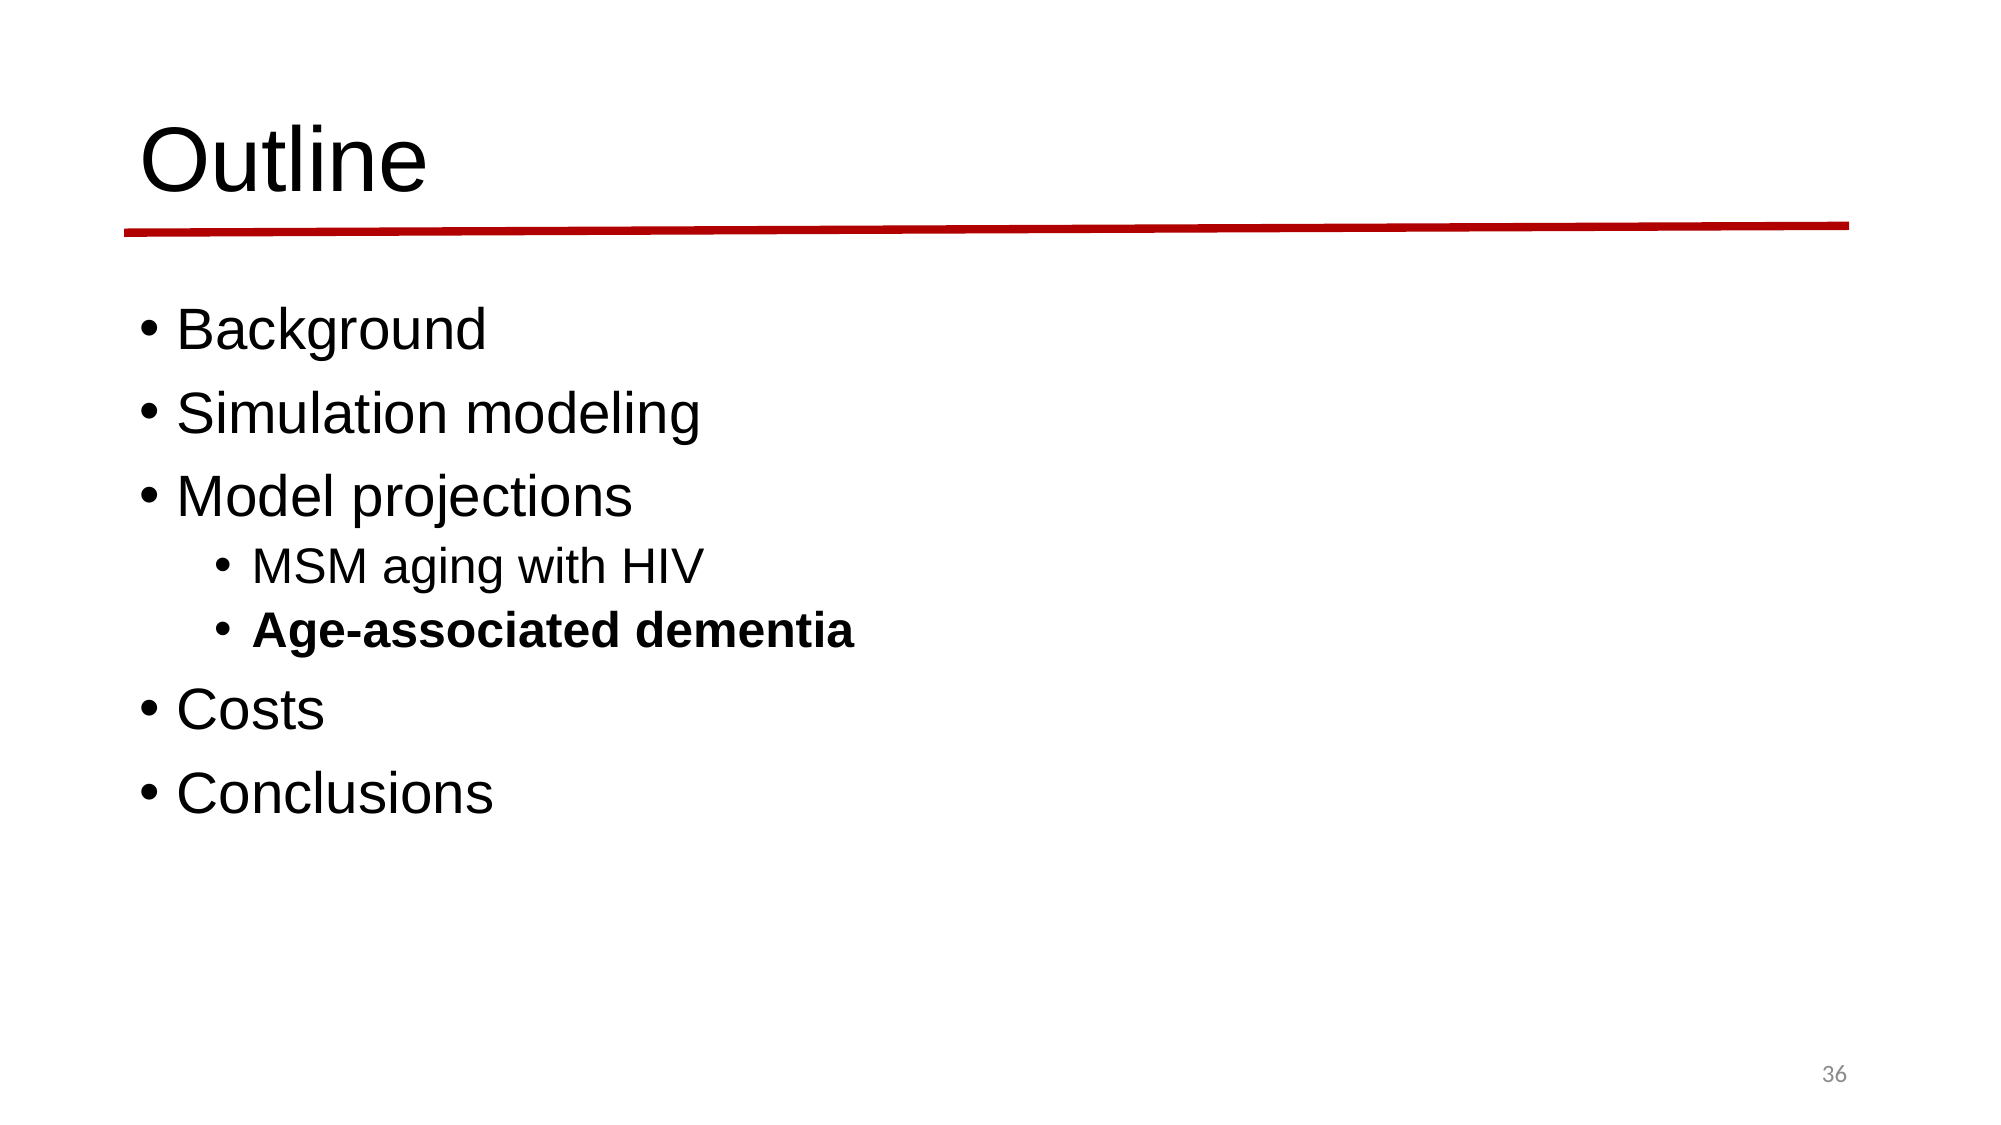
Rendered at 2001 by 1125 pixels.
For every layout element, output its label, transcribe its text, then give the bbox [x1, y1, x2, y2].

slide_number 36 [1412, 1042, 1863, 1103]
title Outline [124, 52, 1850, 271]
list Background Simulation modeling Model projections MSM aging with HIV Age-associated dementia Costs Conclusions [124, 291, 1850, 1006]
